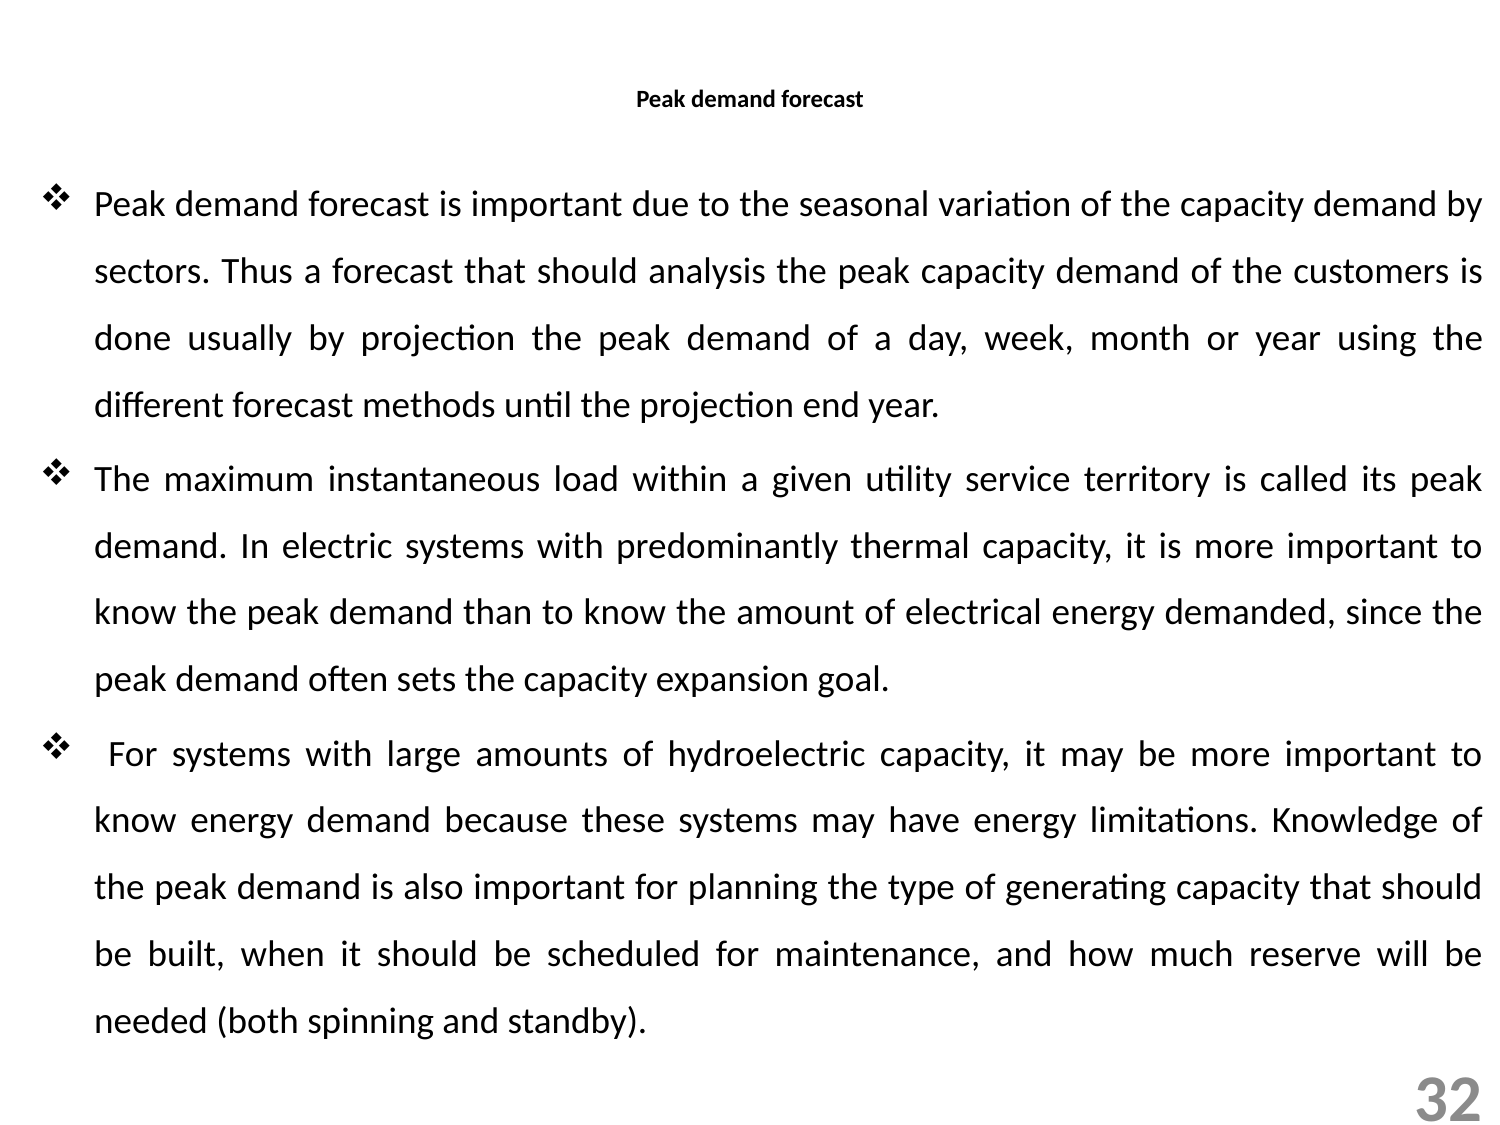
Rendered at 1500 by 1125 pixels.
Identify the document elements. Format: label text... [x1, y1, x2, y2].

slide_number 32 [1146, 1064, 1497, 1125]
list Peak demand forecast is important due to the seasonal variation of the capacity demand by sectors. Thus a forecast that should analysis the peak capacity demand of the customers is done usually by projection the peak demand of a day, week, month or year using the different forecast methods until the projection end year. The maximum instantaneous load within a given utility service territory is called its peak demand. In electric systems with predominantly thermal capacity, it is more important to know the peak demand than to know the amount of electrical energy demanded, since the peak demand often sets the capacity expansion goal. For systems with large amounts of hydroelectric capacity, it may be more important to know energy demand because these systems may have energy limitations. Knowledge of the peak demand is also important for planning the type of generating capacity that should be built, when it should be scheduled for maintenance, and how much reserve will be needed (both spinning and standby). [24, 149, 1500, 1063]
title Peak demand forecast [75, 45, 1425, 149]
